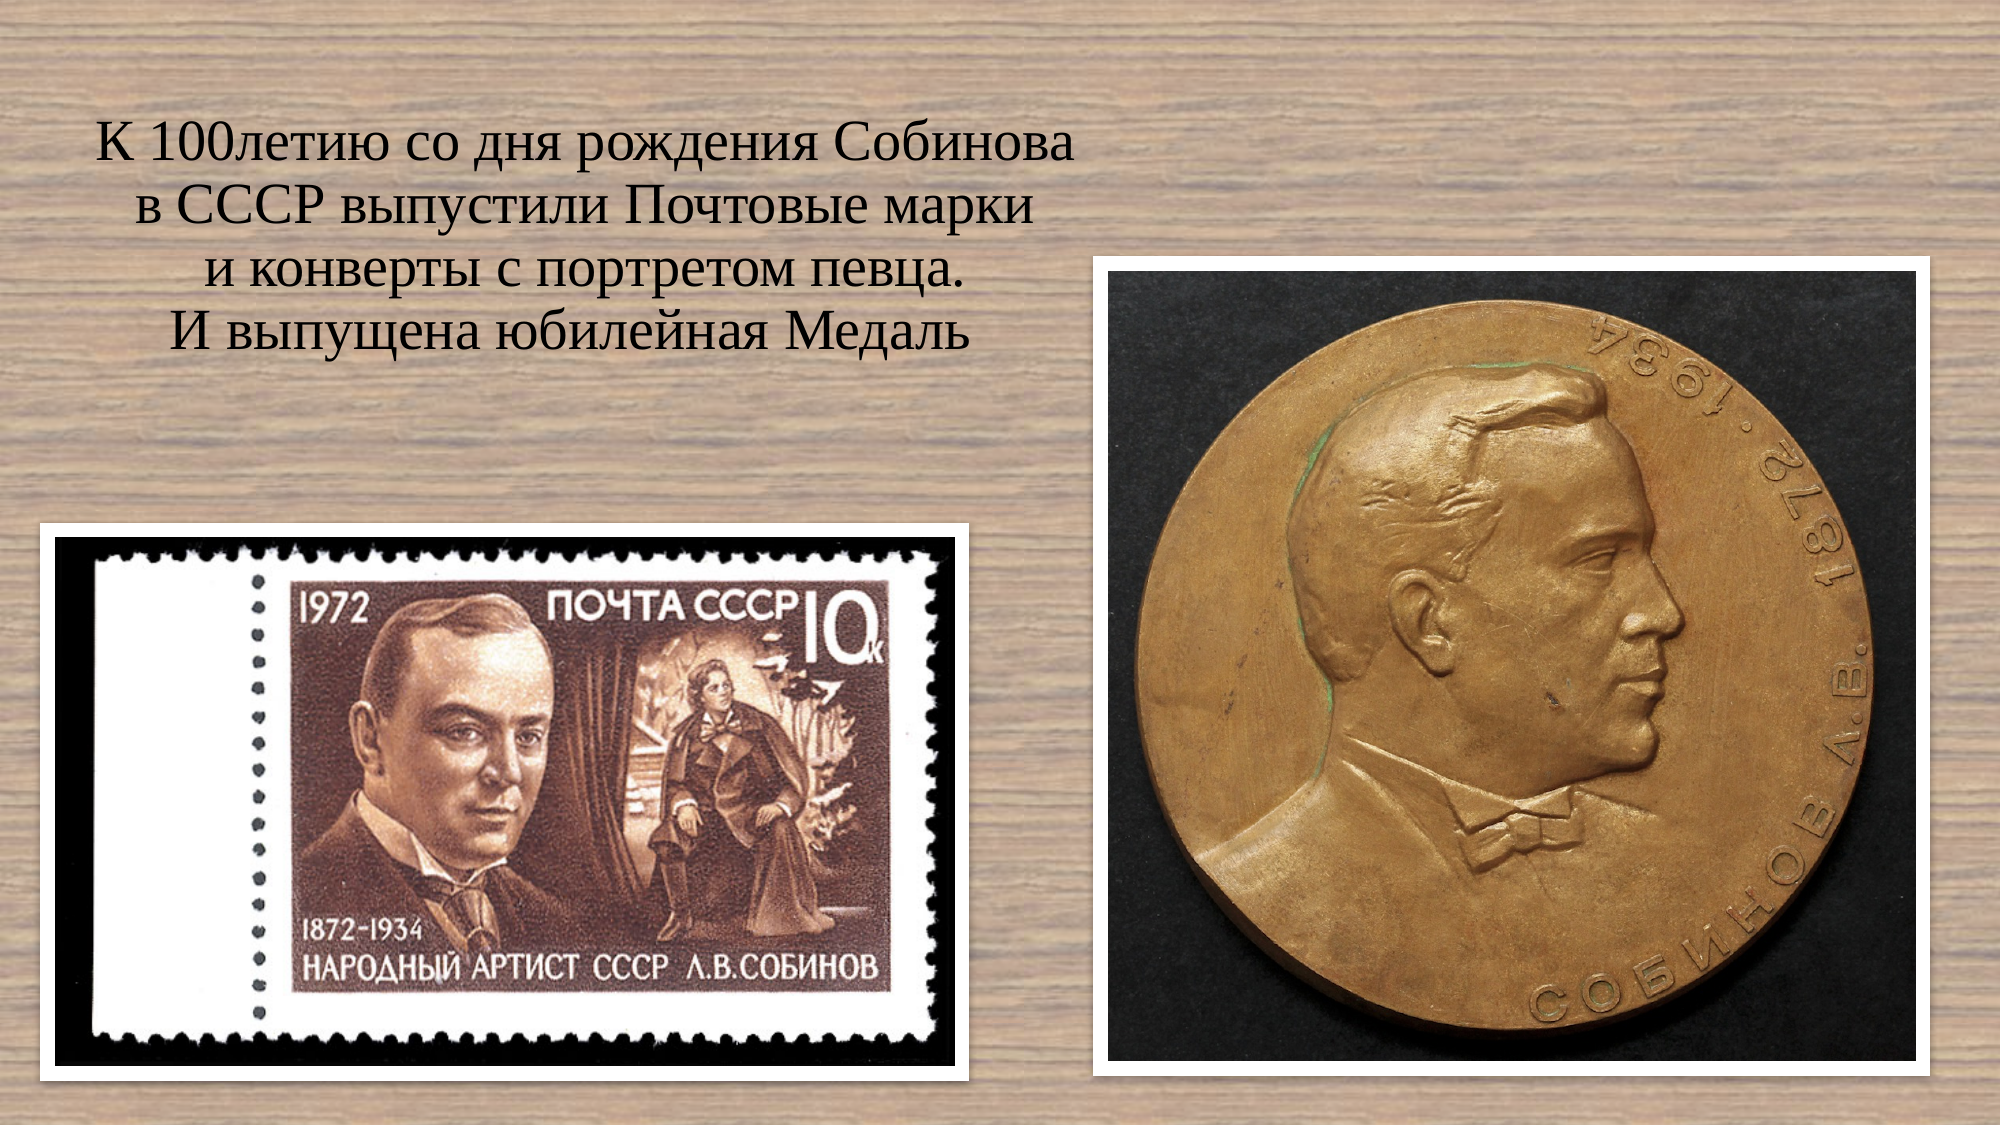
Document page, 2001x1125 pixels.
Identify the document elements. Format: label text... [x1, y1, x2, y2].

picture [1107, 270, 1916, 1062]
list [54, 537, 955, 1067]
title К 100летию со дня рождения Собинова в СССР выпустили Почтовые марки и конверты с портретом певца. И выпущена юбилейная Медаль [54, 125, 1131, 417]
